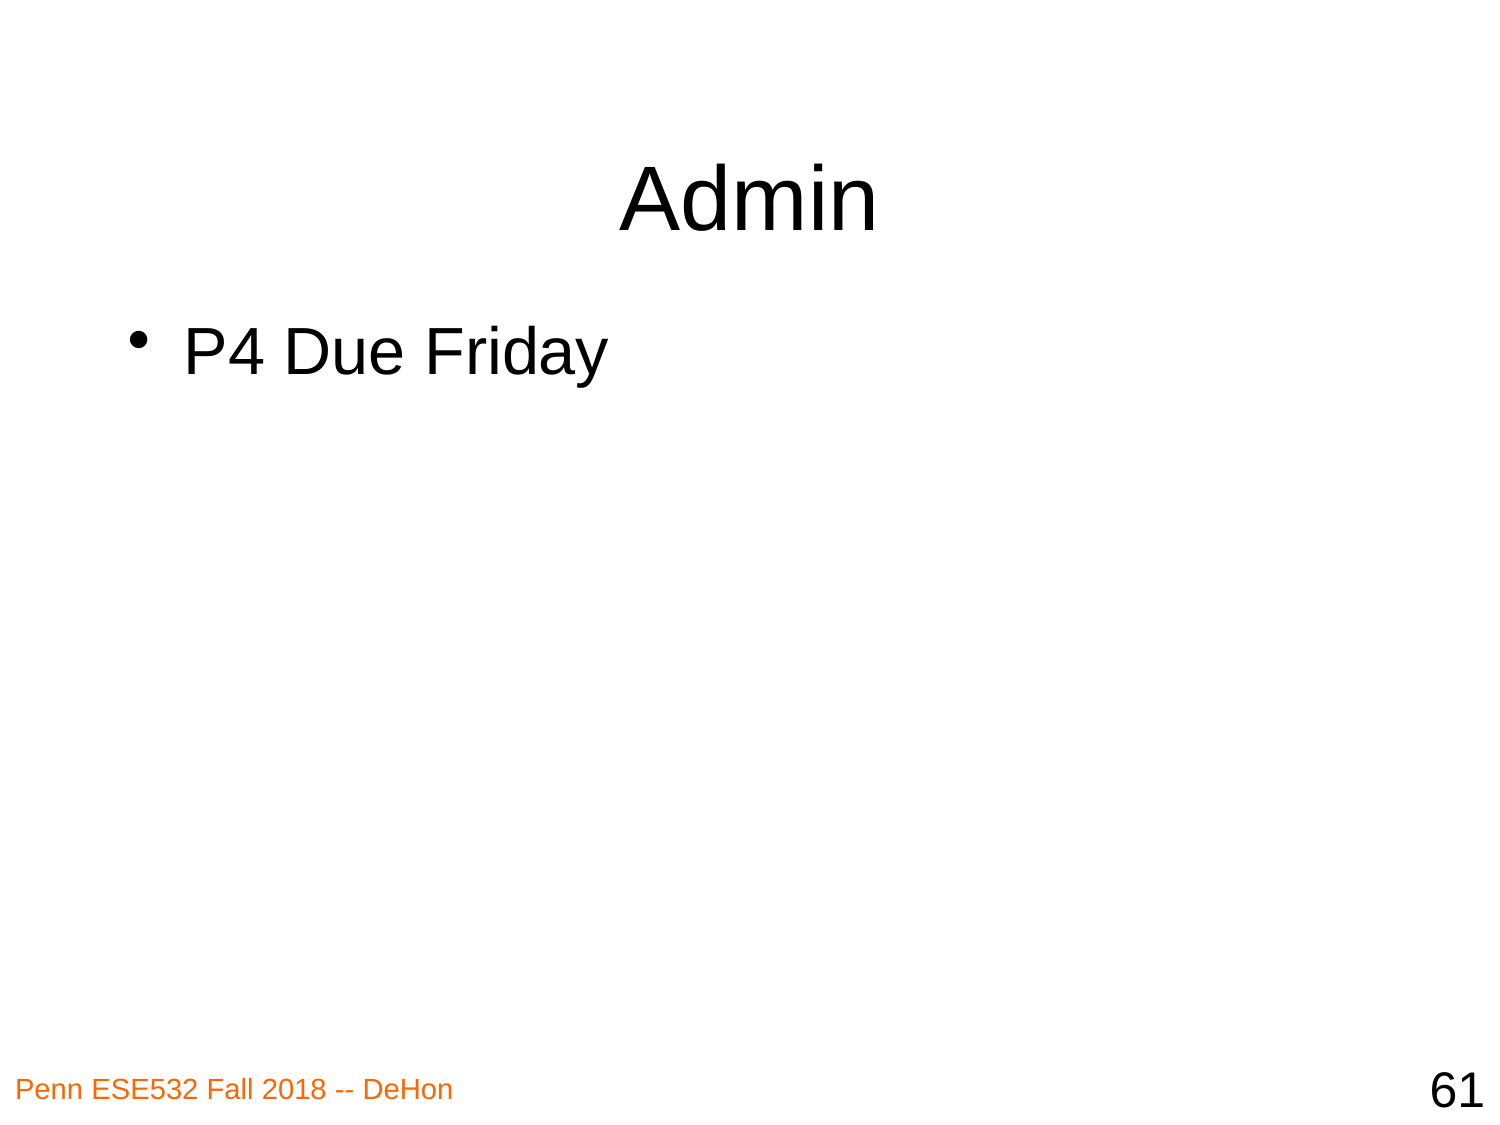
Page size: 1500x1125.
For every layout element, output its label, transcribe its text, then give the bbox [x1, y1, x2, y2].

title Admin [112, 99, 1388, 288]
list P4 Due Friday [112, 299, 1388, 976]
slide_number Penn ESE532 Fall 2018 -- DeHon [0, 1062, 576, 1125]
slide_number 61 [1187, 1049, 1500, 1125]
